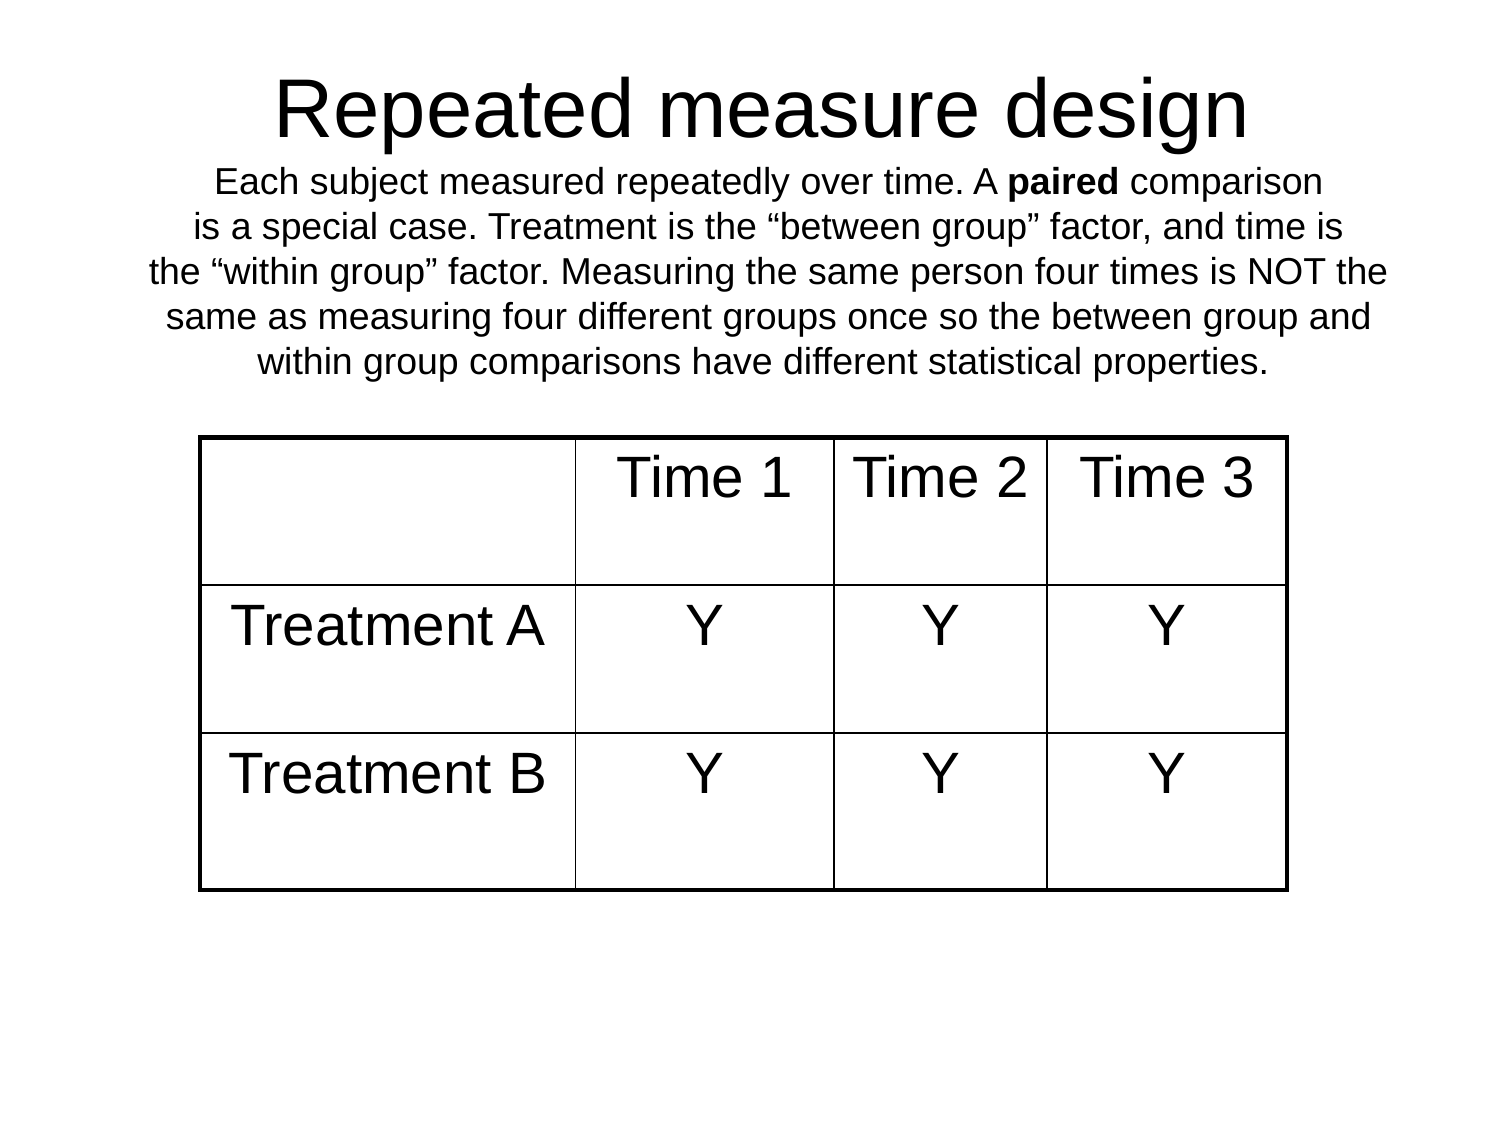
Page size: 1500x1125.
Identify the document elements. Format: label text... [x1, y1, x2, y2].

table_cell Y [576, 734, 833, 888]
table_cell Y [1048, 734, 1285, 888]
table_cell Treatment B [202, 734, 575, 888]
text_box Each subject measured repeatedly over time. A paired comparison is a special case. Treatment is the “between group” factor, and time is the “within group” factor. Measuring the same person four times is NOT the same as measuring four different groups once so the between group and within group comparisons have different statistical properties. [112, 149, 1425, 390]
table_cell Y [576, 586, 833, 732]
table_cell Y [1048, 586, 1285, 732]
table_header Time 1 [576, 440, 833, 584]
table_cell Y [835, 734, 1046, 888]
table_header Time 2 [835, 440, 1046, 584]
table_header [202, 440, 575, 584]
table_cell Treatment A [202, 586, 575, 732]
table_header Time 3 [1048, 440, 1285, 584]
table_cell Y [835, 586, 1046, 732]
title Repeated measure design [74, 44, 1426, 163]
